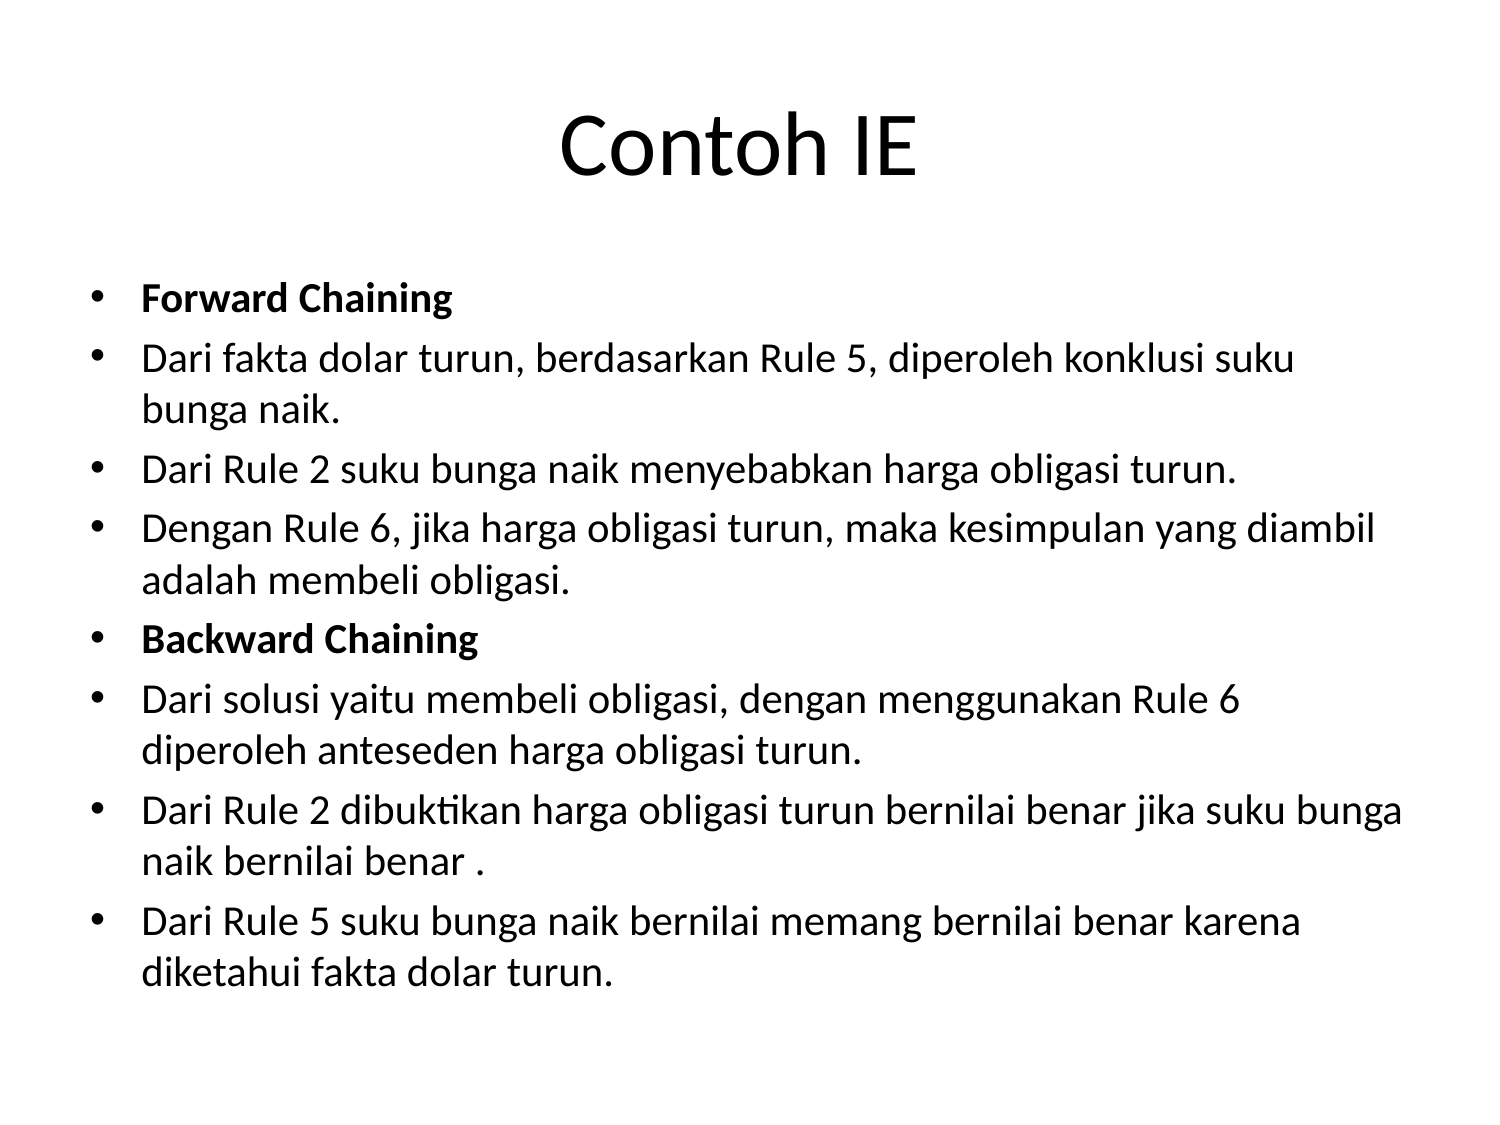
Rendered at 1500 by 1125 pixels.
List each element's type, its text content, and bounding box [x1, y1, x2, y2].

title Contoh IE [75, 45, 1425, 233]
list Forward Chaining Dari fakta dolar turun, berdasarkan Rule 5, diperoleh konklusi suku bunga naik. Dari Rule 2 suku bunga naik menyebabkan harga obligasi turun. Dengan Rule 6, jika harga obligasi turun, maka kesimpulan yang diambil adalah membeli obligasi. Backward Chaining Dari solusi yaitu membeli obligasi, dengan menggunakan Rule 6 diperoleh anteseden harga obligasi turun. Dari Rule 2 dibuktikan harga obligasi turun bernilai benar jika suku bunga naik bernilai benar . Dari Rule 5 suku bunga naik bernilai memang bernilai benar karena diketahui fakta dolar turun. [75, 262, 1425, 1005]
